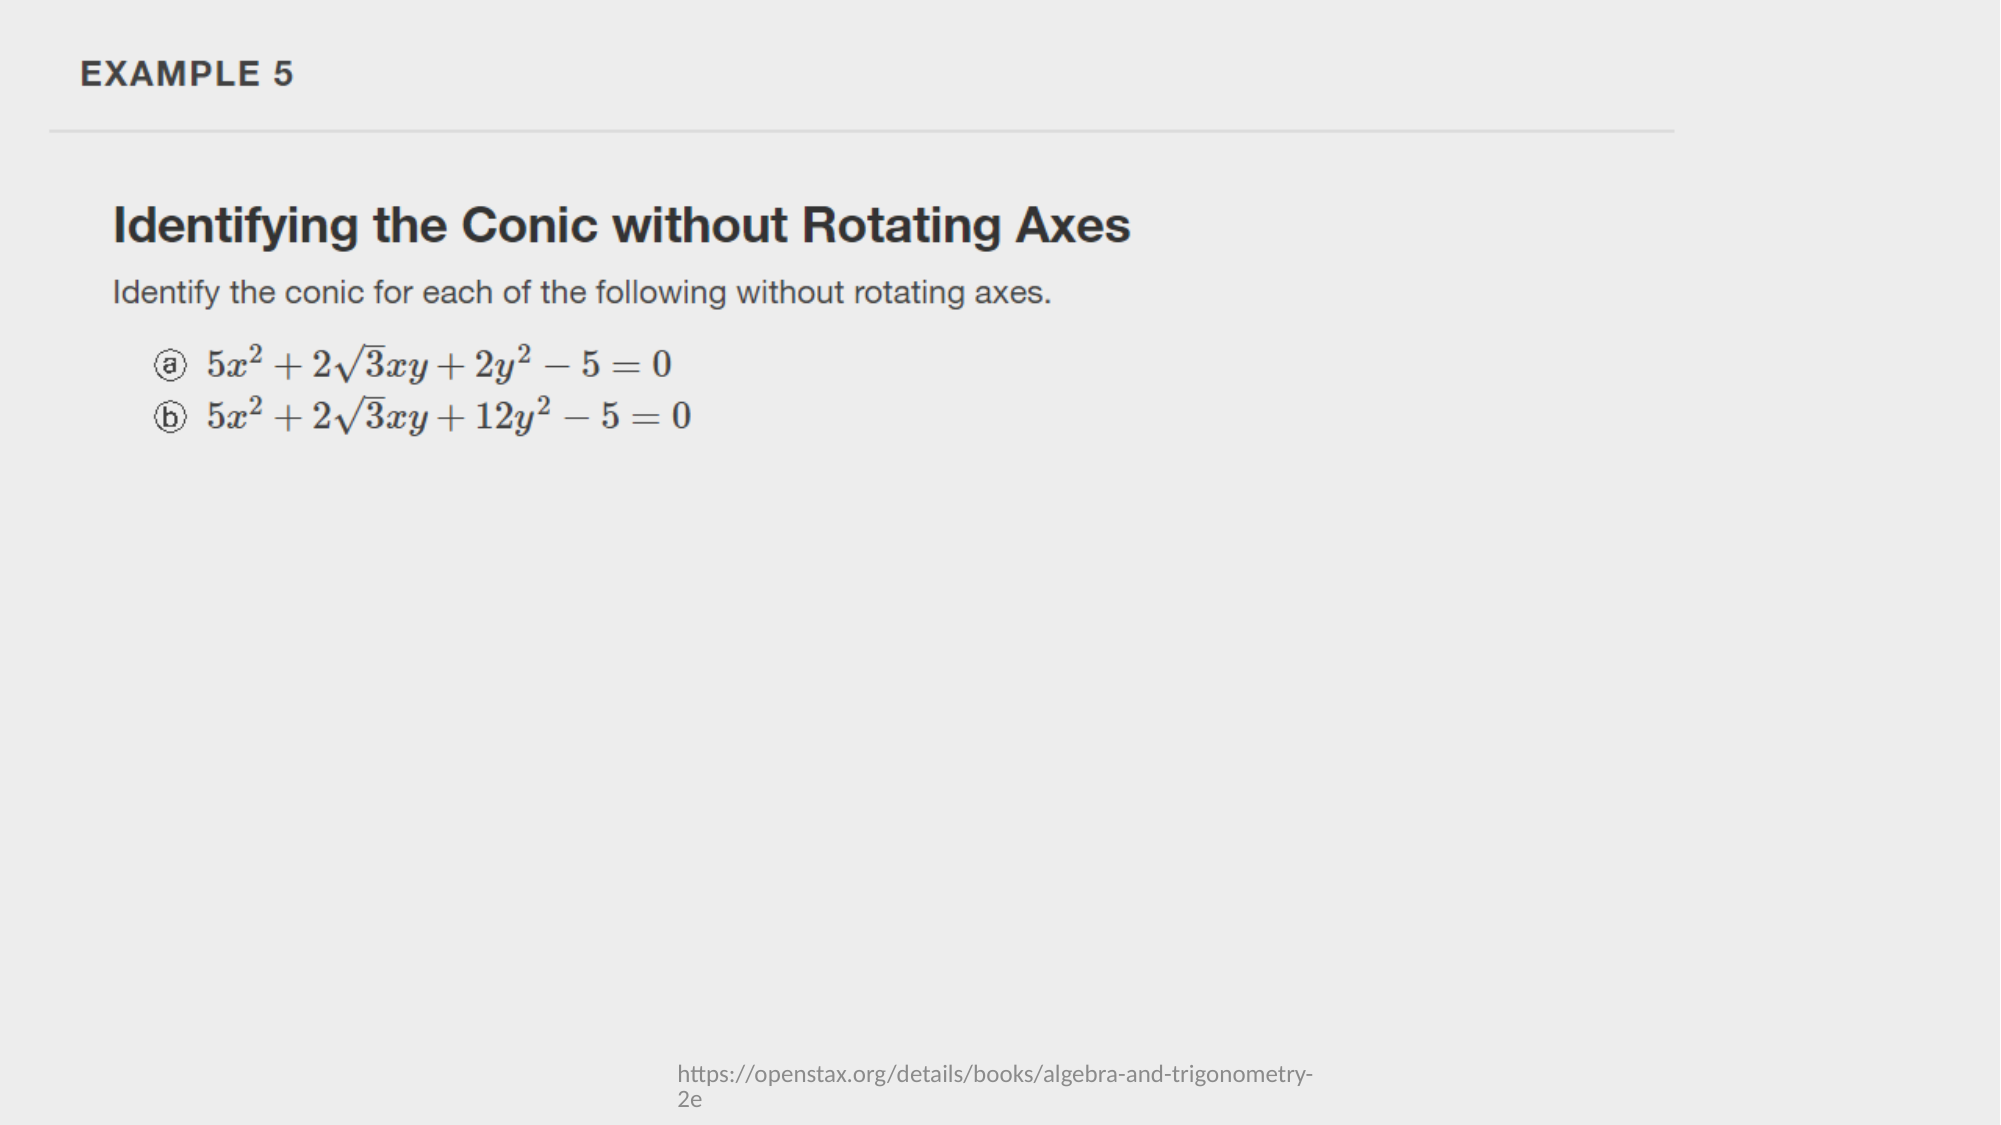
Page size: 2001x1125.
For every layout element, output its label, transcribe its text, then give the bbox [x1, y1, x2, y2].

picture [37, 22, 1681, 463]
footer https://openstax.org/details/books/algebra-and-trigonometry-2e [662, 1042, 1338, 1103]
